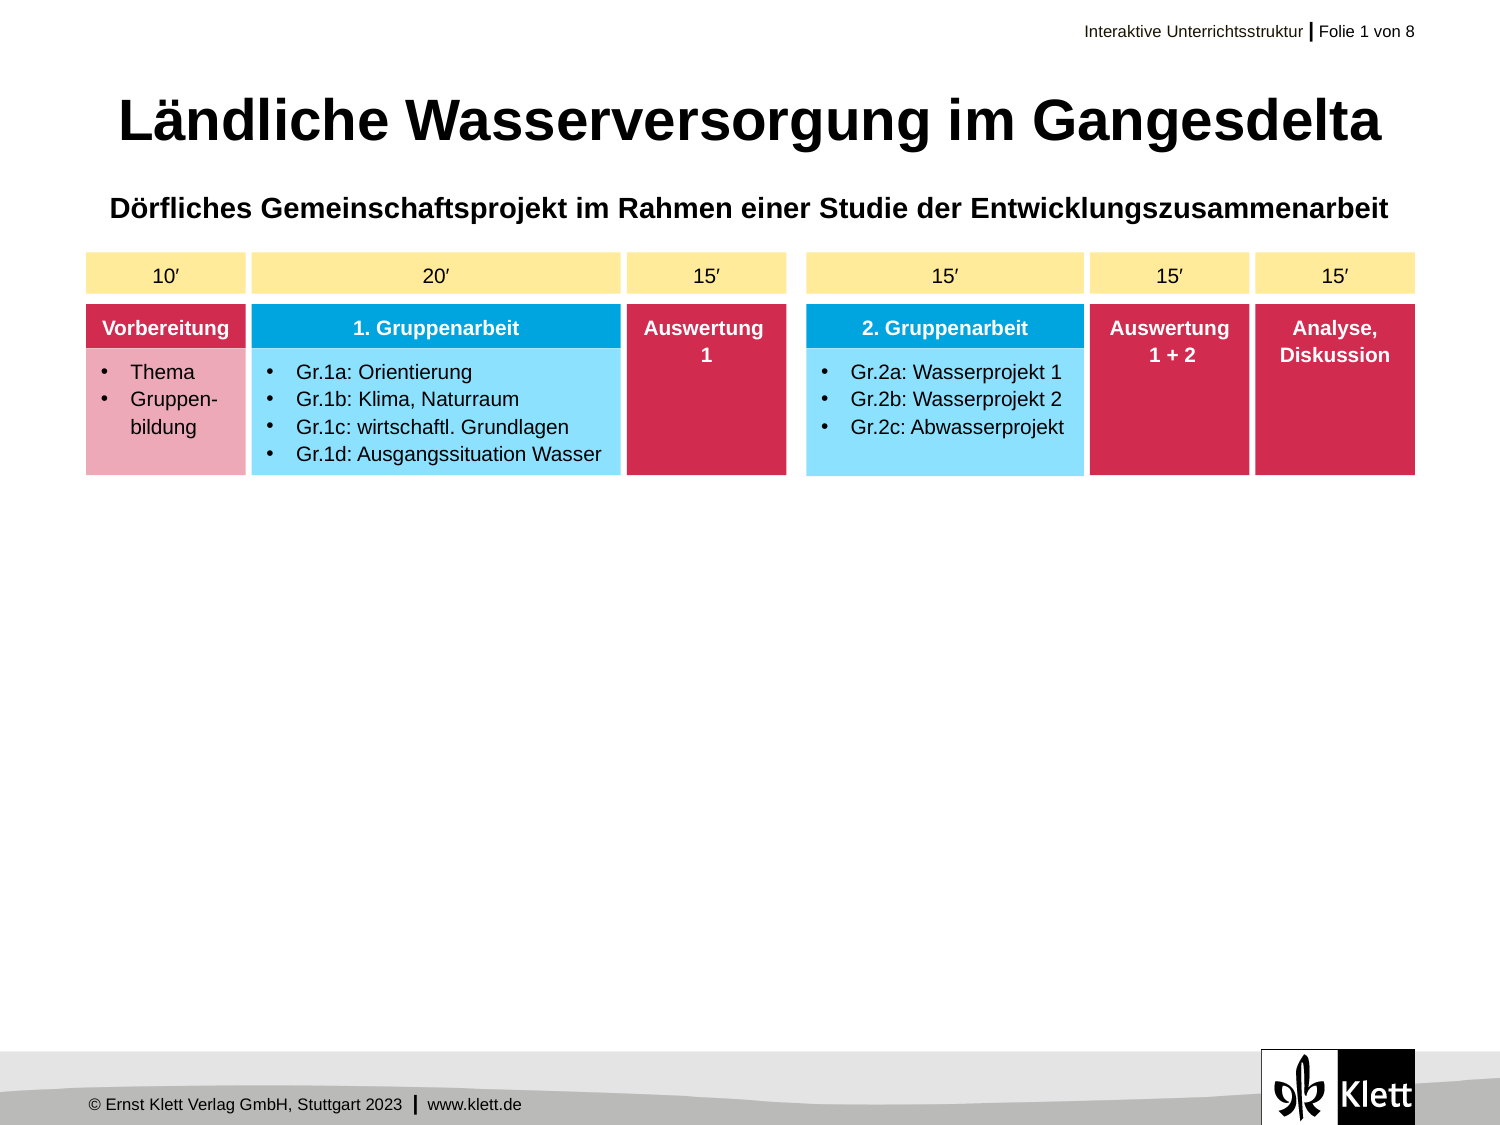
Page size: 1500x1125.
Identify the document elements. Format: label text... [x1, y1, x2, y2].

text_box Vorbereitung [86, 304, 246, 348]
picture [0, 1027, 1500, 1125]
text_box 2. Gruppenarbeit [806, 304, 1084, 348]
text_box 15′ [806, 252, 1084, 294]
text_box Gr.2a: Wasserprojekt 1 Gr.2b: Wasserprojekt 2 Gr.2c: Abwasserprojekt [806, 348, 1084, 477]
text_box Analyse, Diskussion [1255, 304, 1415, 476]
text_box 15′ [1089, 252, 1250, 294]
text_box 20′ [251, 252, 621, 294]
text_box 15′ [626, 252, 787, 294]
text_box 1. Gruppenarbeit [251, 304, 621, 348]
title Ländliche Wasserversorgung im Gangesdelta [86, 90, 1415, 178]
text_box Auswertung 1 [626, 304, 787, 476]
text_box Thema Gruppen-bildung [86, 348, 246, 476]
list 10′ [85, 251, 247, 295]
list Dörfliches Gemeinschaftsprojekt im Rahmen einer Studie der Entwicklungszusammenarbeit [85, 178, 1415, 239]
text_box Gr.1a: Orientierung Gr.1b: Klima, Naturraum Gr.1c: wirtschaftl. Grundlagen Gr.1d: Ausgangssituation Wasser [251, 348, 621, 476]
text_box Auswertung 1 + 2 [1089, 304, 1250, 476]
text_box 15′ [1255, 252, 1415, 294]
